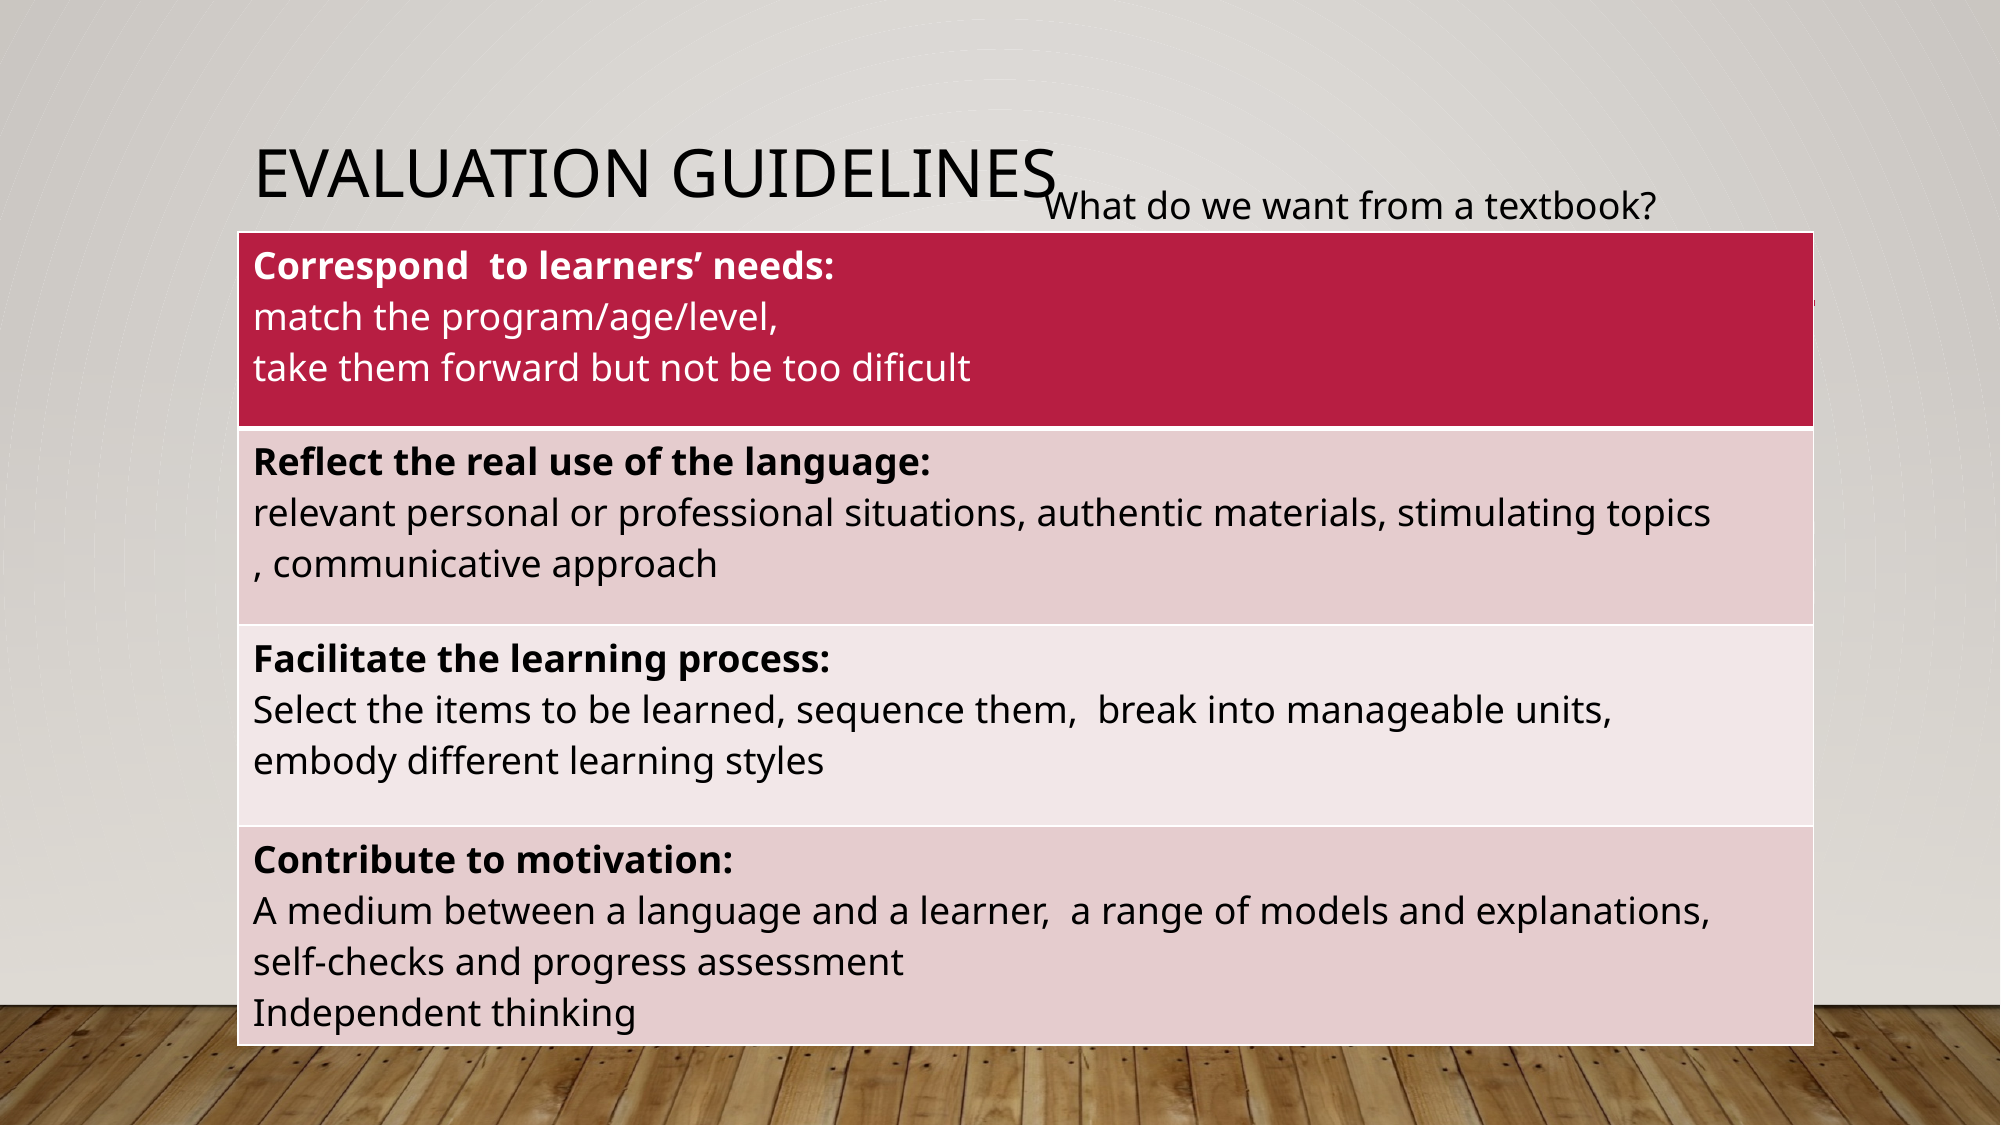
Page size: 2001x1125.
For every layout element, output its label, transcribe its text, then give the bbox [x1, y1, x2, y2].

text_box What do we want from a textbook? [1028, 174, 1672, 235]
table_cell Facilitate the learning process: Select the items to be learned, sequence them, break into manageable units, embody different learning styles [239, 626, 1813, 825]
table_cell Reflect the real use of the language: relevant personal or professional situations, authentic materials, stimulating topics , communicative approach [239, 431, 1813, 624]
table_header Correspond to learners’ needs: match the program/age/level, take them forward but not be too dificult [239, 233, 1813, 426]
table_cell Contribute to motivation: A medium between a language and a learner, a range of models and explanations, self-checks and progress assessment Independent thinking [239, 827, 1813, 1044]
picture [0, 1005, 2000, 1125]
title Evaluation guidelines [238, 131, 1814, 231]
